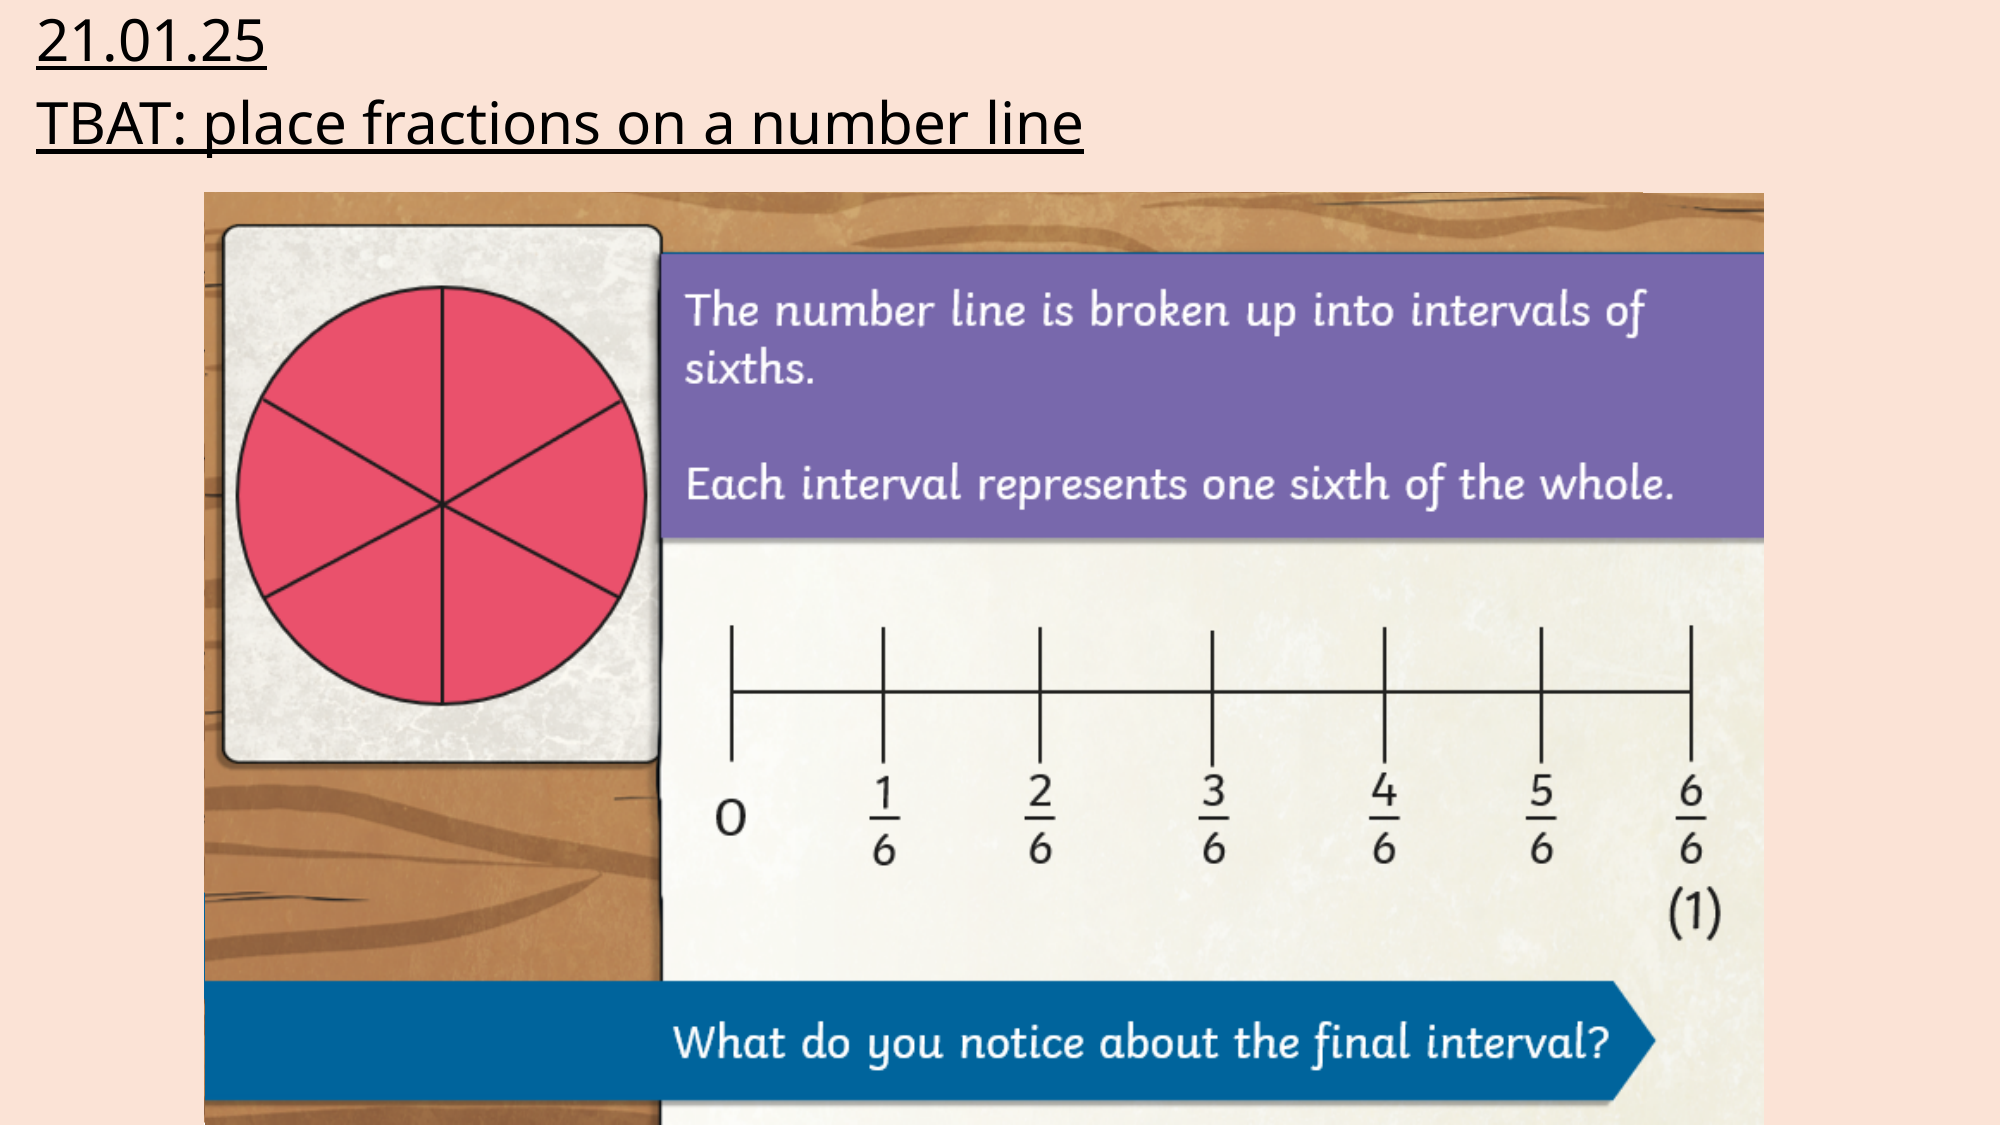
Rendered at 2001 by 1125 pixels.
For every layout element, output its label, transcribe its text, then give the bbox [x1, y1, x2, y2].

subtitle 21.01.25 TBAT: place fractions on a number line [21, 3, 1931, 709]
picture [204, 192, 1765, 1125]
